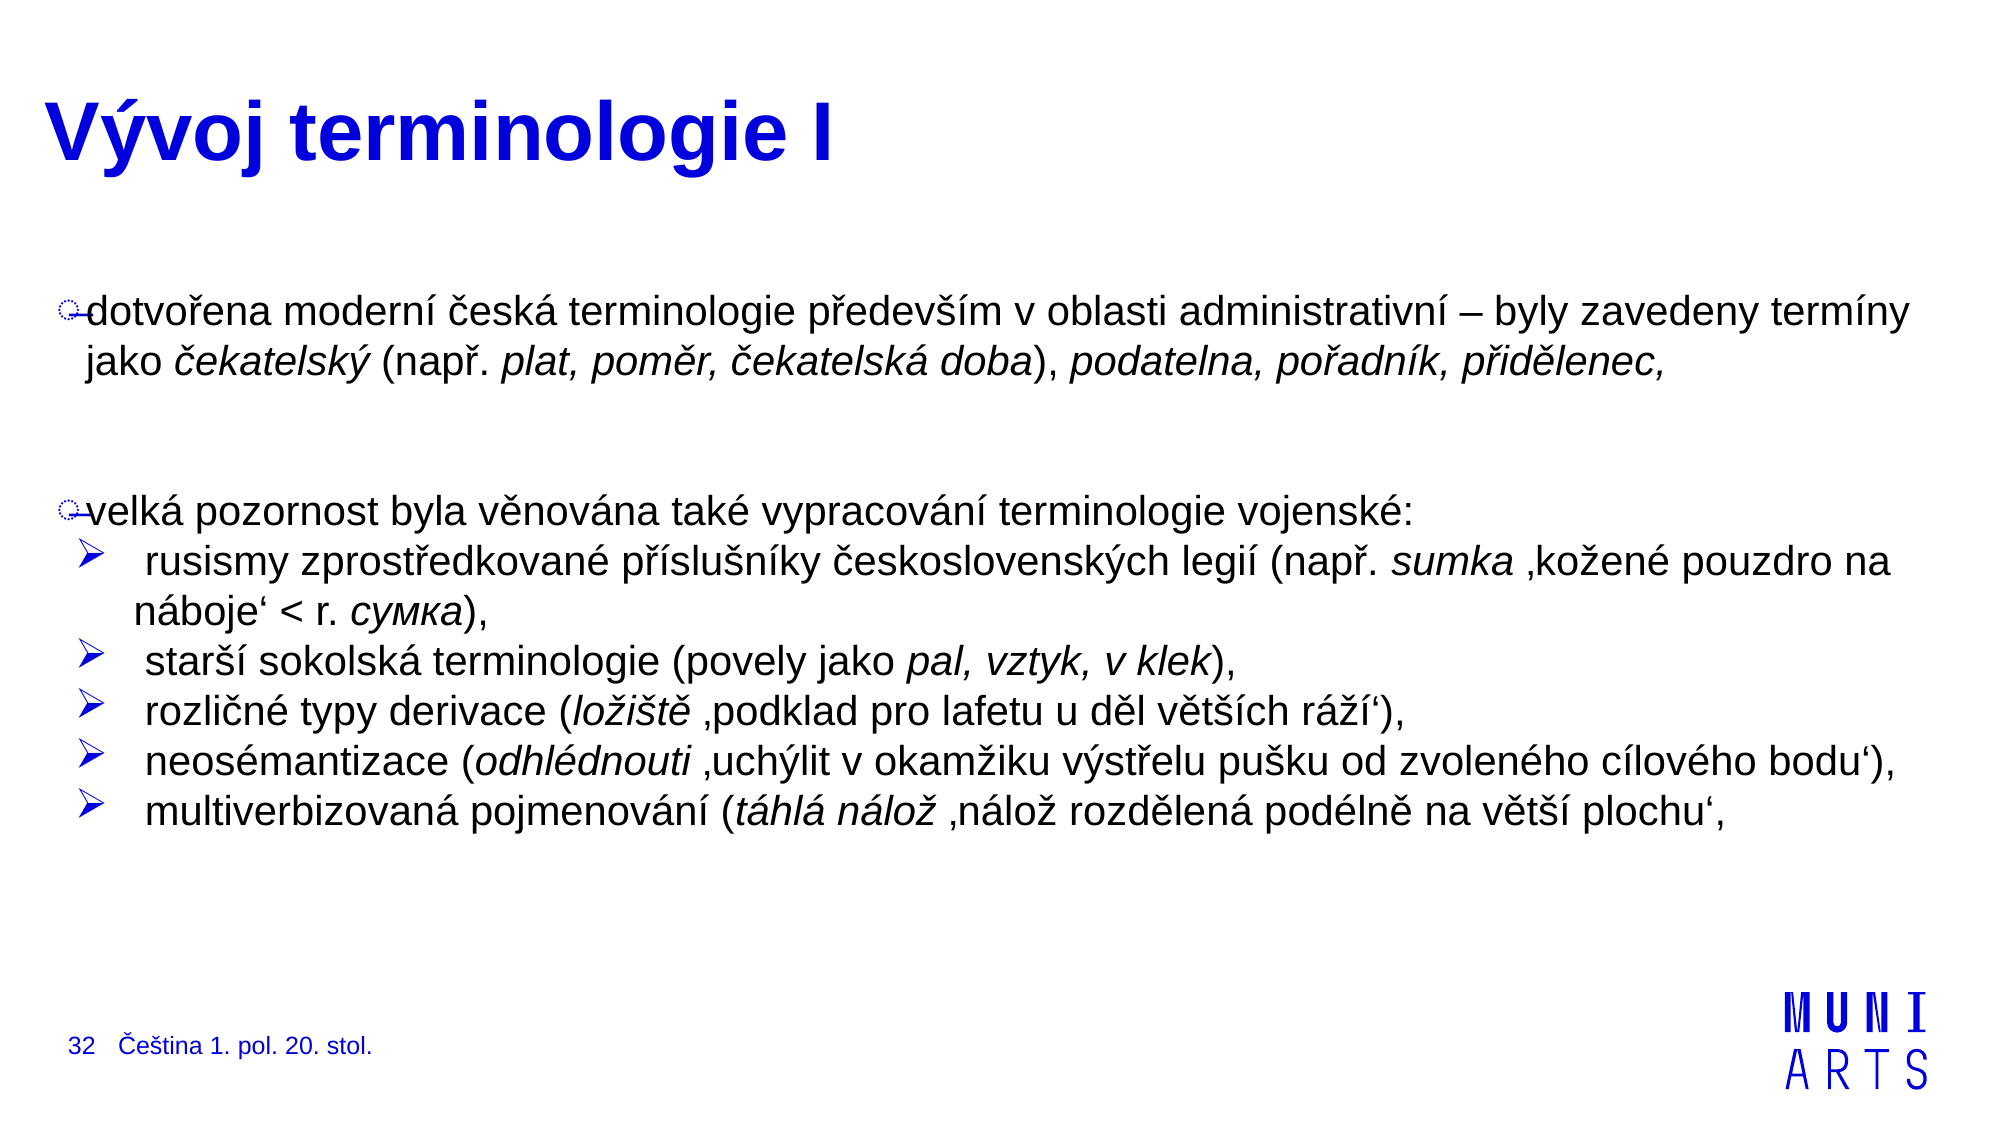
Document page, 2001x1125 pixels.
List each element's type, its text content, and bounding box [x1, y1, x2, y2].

footer Čeština 1. pol. 20. stol. [118, 1023, 1418, 1066]
slide_number 32 [67, 1024, 110, 1066]
list dotvořena moderní česká terminologie především v oblasti administrativní – byly zavedeny termíny jako čekatelský (např. plat, poměr, čekatelská doba), podatelna, pořadník, přidělenec, velká pozornost byla věnována také vypracování terminologie vojenské: rusismy zprostředkované příslušníky československých legií (např. sumka ‚kožené pouzdro na náboje‘ < r. сумка), starší sokolská terminologie (povely jako pal, vztyk, v klek), rozličné typy derivace (ložiště ‚podklad pro lafetu u děl větších ráží‘), neosémantizace (odhlédnouti ‚uchýlit v okamžiku výstřelu pušku od zvoleného cílového bodu‘), multiverbizovaná pojmenování (táhlá nálož ‚nálož rozdělená podélně na větší plochu‘, [44, 283, 1962, 842]
title Vývoj terminologie I [44, 93, 1988, 181]
